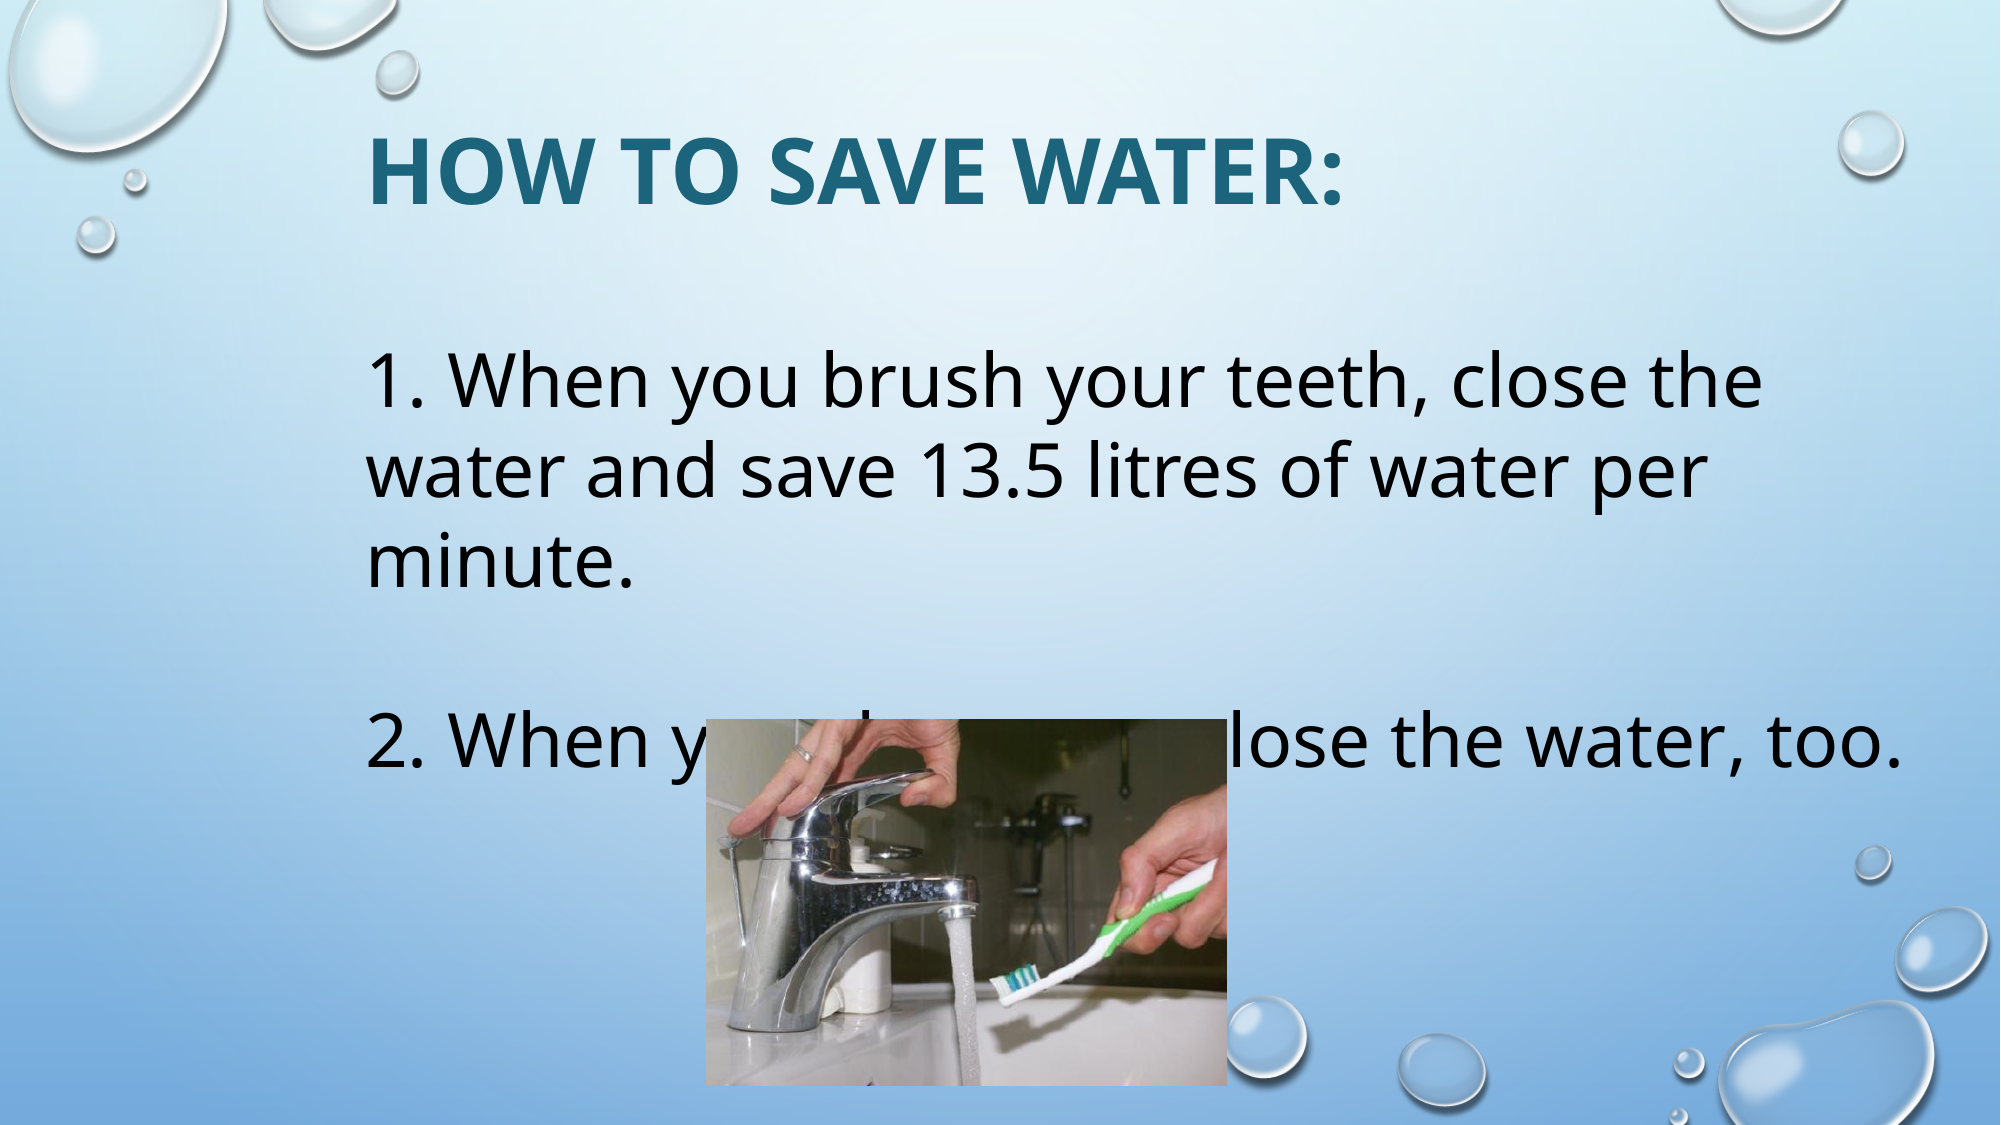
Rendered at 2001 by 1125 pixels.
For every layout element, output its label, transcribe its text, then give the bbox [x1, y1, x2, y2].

picture [0, 0, 2000, 1125]
list 1. When you brush your teeth, close the water and save 13.5 litres of water per minute. 2. When you shampoo, close the water, too. [350, 324, 2000, 1000]
title HOW TO SAVE WATER: [350, 50, 2000, 285]
